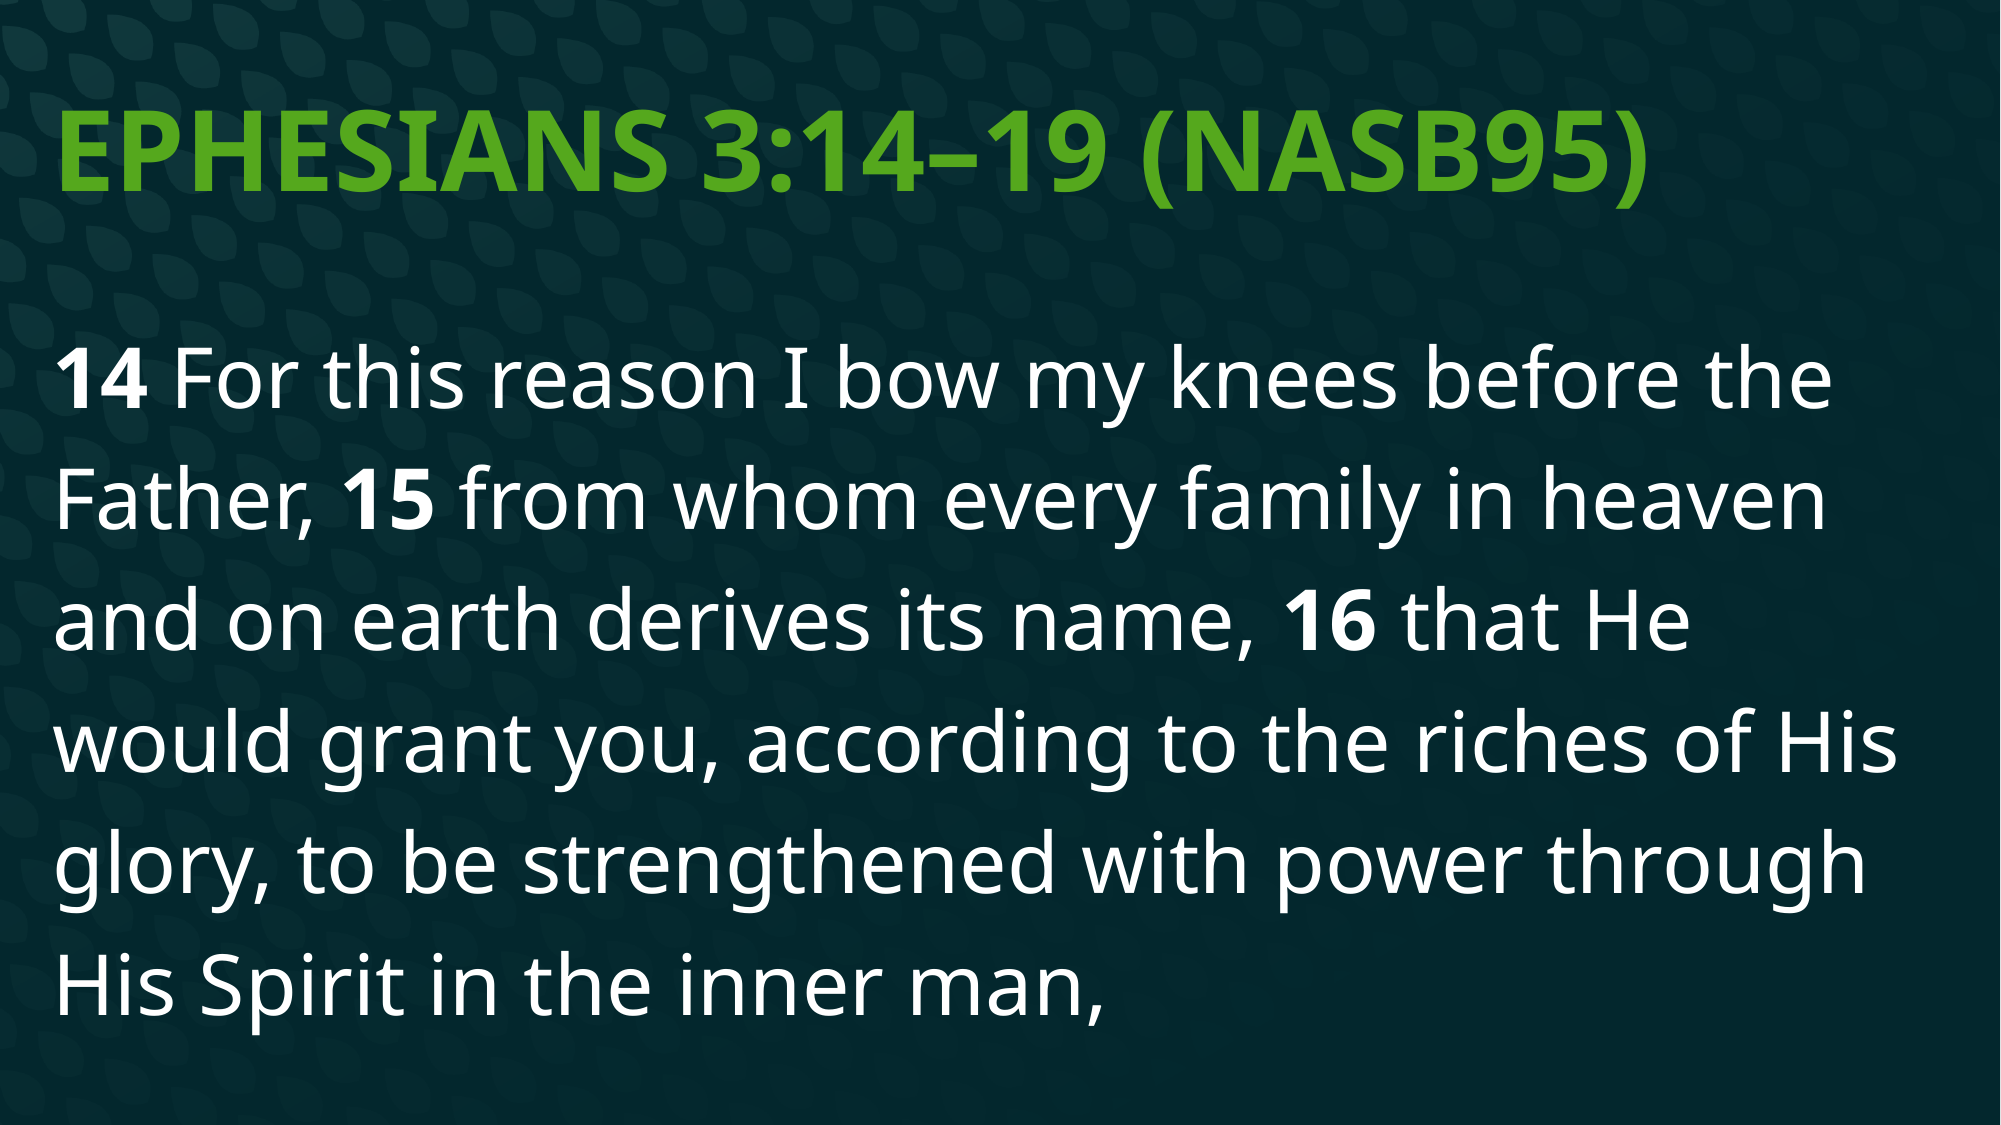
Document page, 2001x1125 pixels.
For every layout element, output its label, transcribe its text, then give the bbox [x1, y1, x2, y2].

picture [0, 0, 2001, 1125]
list 14 For this reason I bow my knees before the Father, 15 from whom every family in heaven and on earth derives its name, 16 that He would grant you, according to the riches of His glory, to be strengthened with power through His Spirit in the inner man, [37, 295, 1973, 1041]
title Ephesians 3:14–19 (NASB95) [37, 33, 1973, 276]
